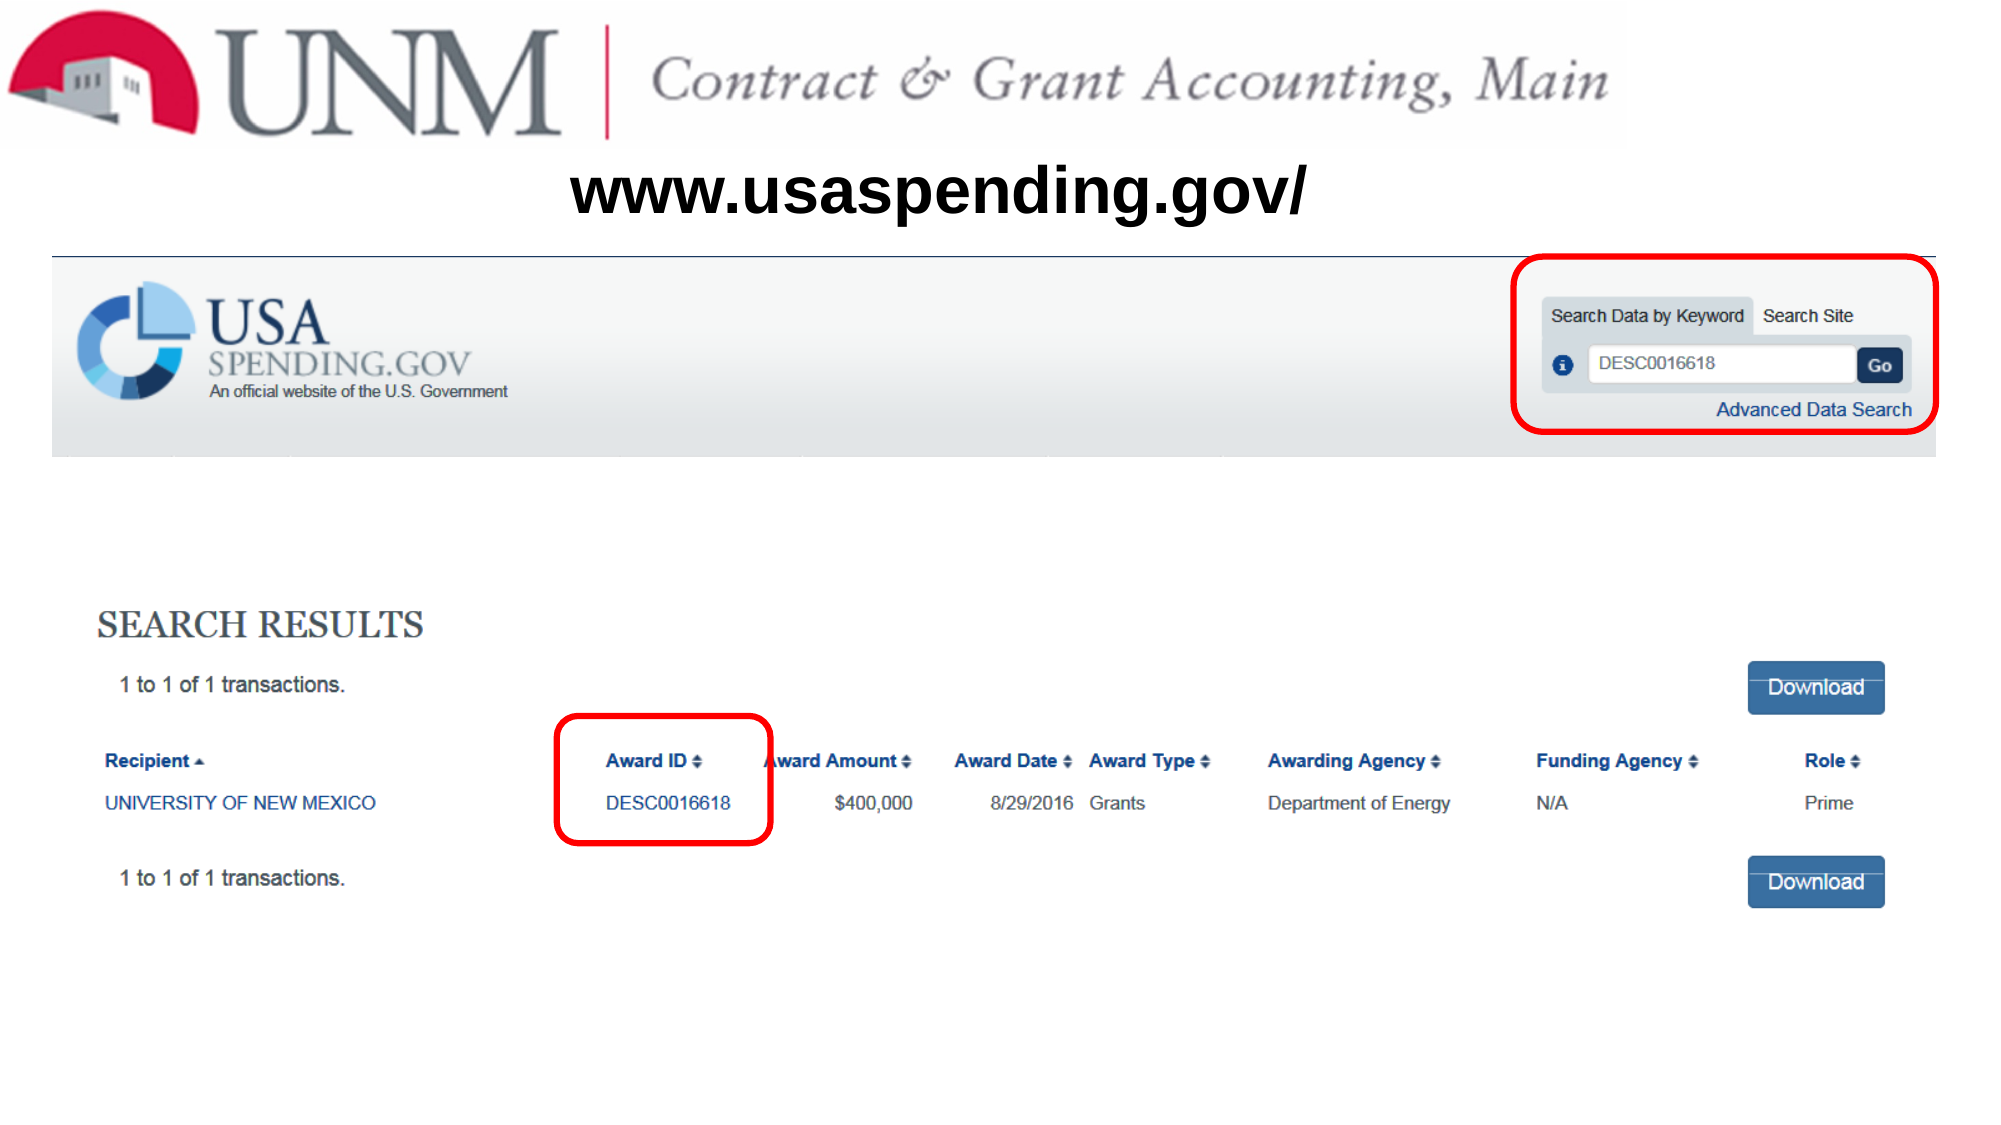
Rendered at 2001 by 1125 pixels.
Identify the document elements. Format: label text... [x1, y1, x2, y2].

picture [0, 1, 1627, 149]
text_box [78, 595, 1910, 927]
text_box www.usaspending.gov/ [555, 149, 1324, 234]
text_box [52, 256, 1936, 457]
